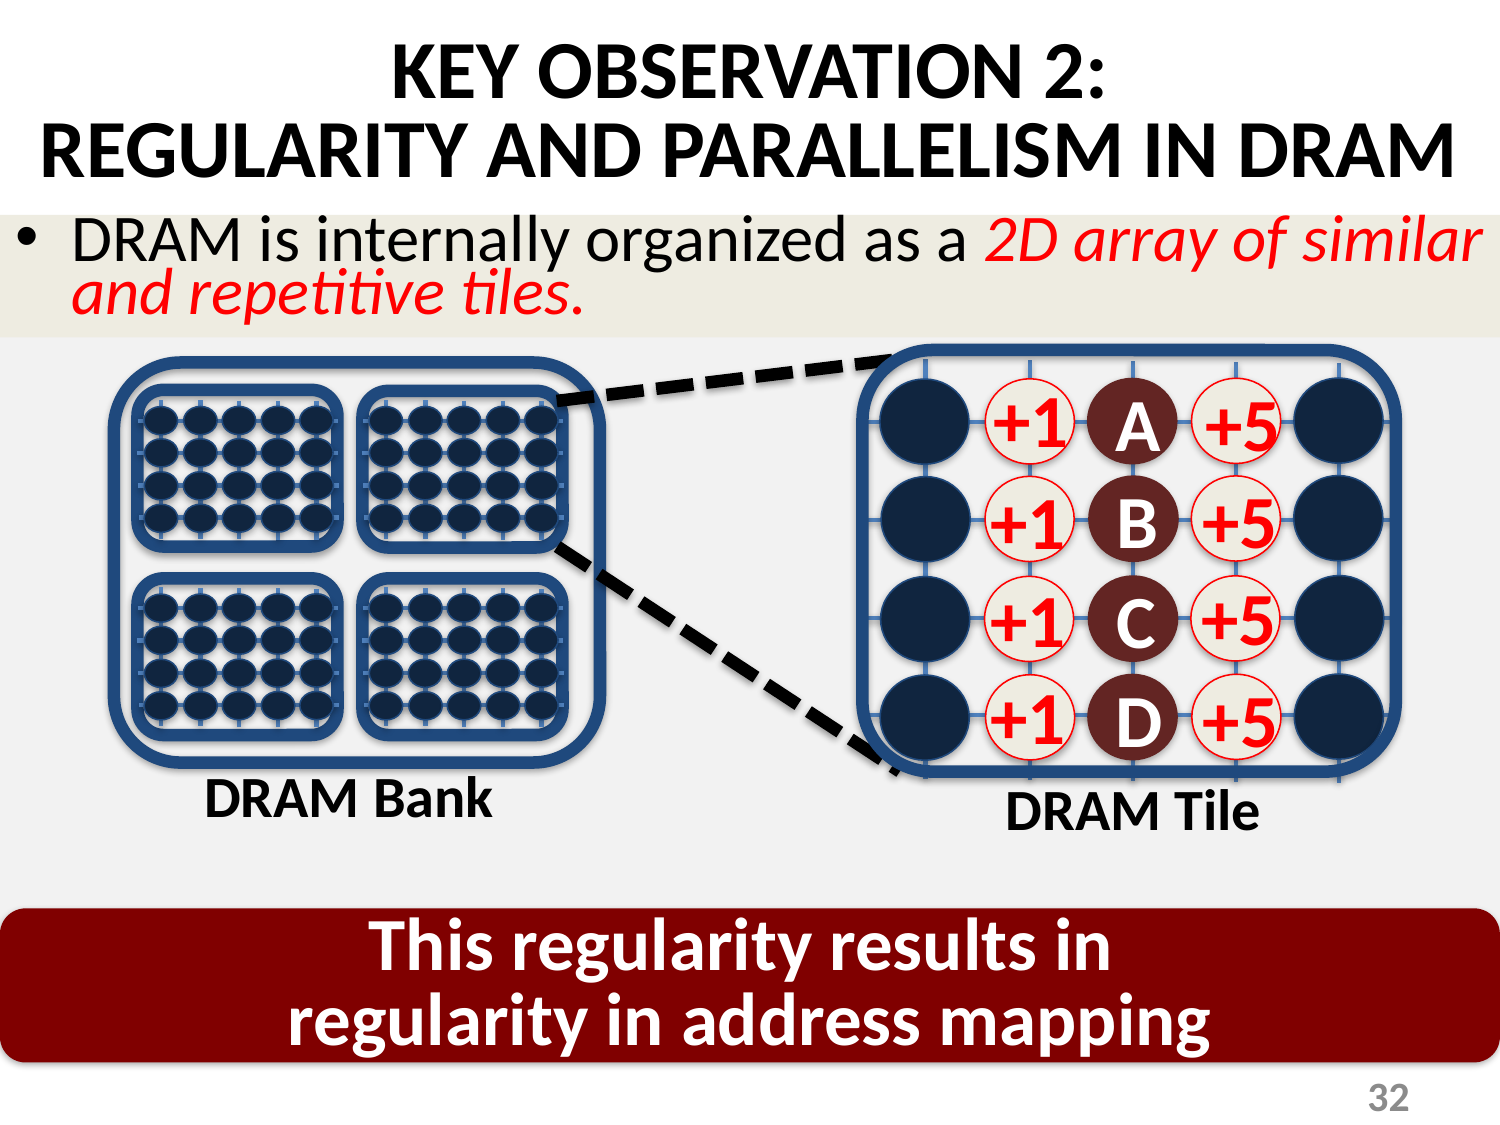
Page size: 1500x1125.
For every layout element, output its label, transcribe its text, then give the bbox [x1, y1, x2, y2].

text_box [362, 587, 565, 728]
text_box DRAM Bank [189, 772, 509, 837]
text_box DRAM is internally organized as a 2D array of similar and repetitive tiles. [0, 214, 1500, 338]
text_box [362, 399, 565, 541]
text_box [862, 349, 1400, 851]
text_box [113, 362, 552, 763]
text_box [0, 338, 1500, 922]
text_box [556, 358, 857, 402]
text_box This regularity results in regularity in address mapping [0, 907, 1500, 1064]
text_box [556, 546, 857, 772]
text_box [137, 587, 340, 728]
slide_number 32 [1074, 1071, 1425, 1125]
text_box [567, 410, 601, 544]
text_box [137, 399, 340, 541]
title KEY OBSERVATION 2: REGULARITY AND PARALLELISM IN DRAM [0, 0, 1500, 214]
